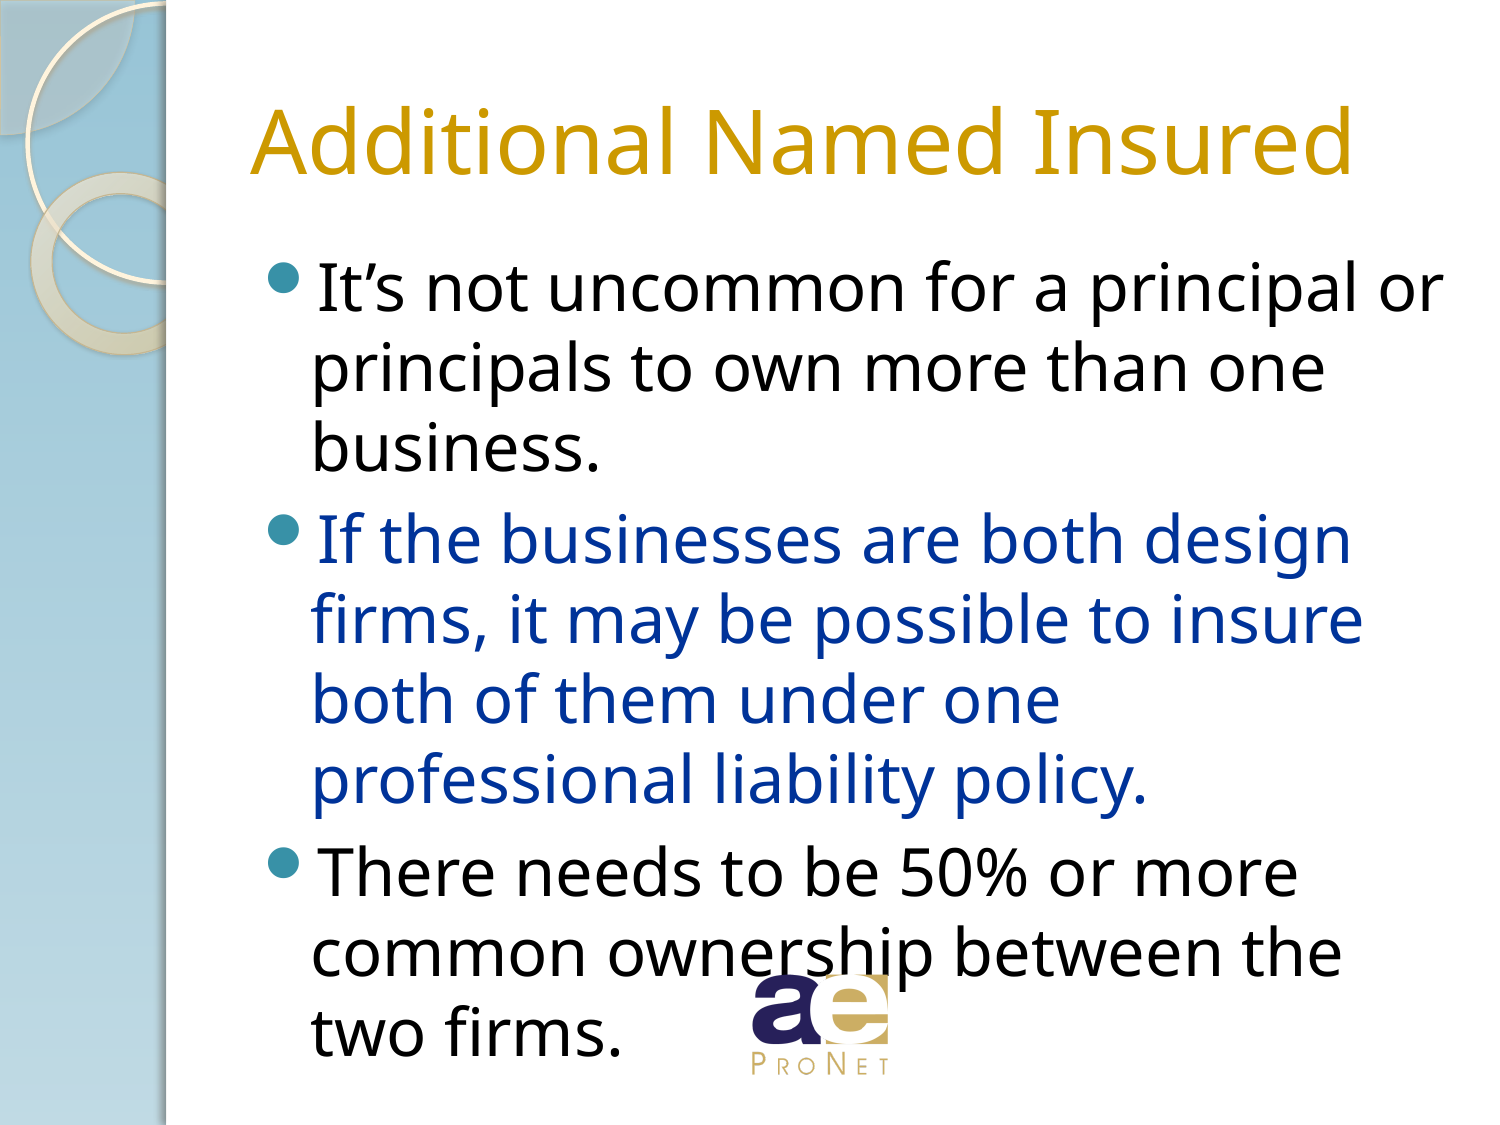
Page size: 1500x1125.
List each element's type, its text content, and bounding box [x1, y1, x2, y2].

picture [749, 974, 888, 1082]
title Additional Named Insured [235, 45, 1466, 233]
list It’s not uncommon for a principal or principals to own more than one business. If the businesses are both design firms, it may be possible to insure both of them under one professional liability policy. There needs to be 50% or more common ownership between the two firms. [235, 237, 1466, 1025]
